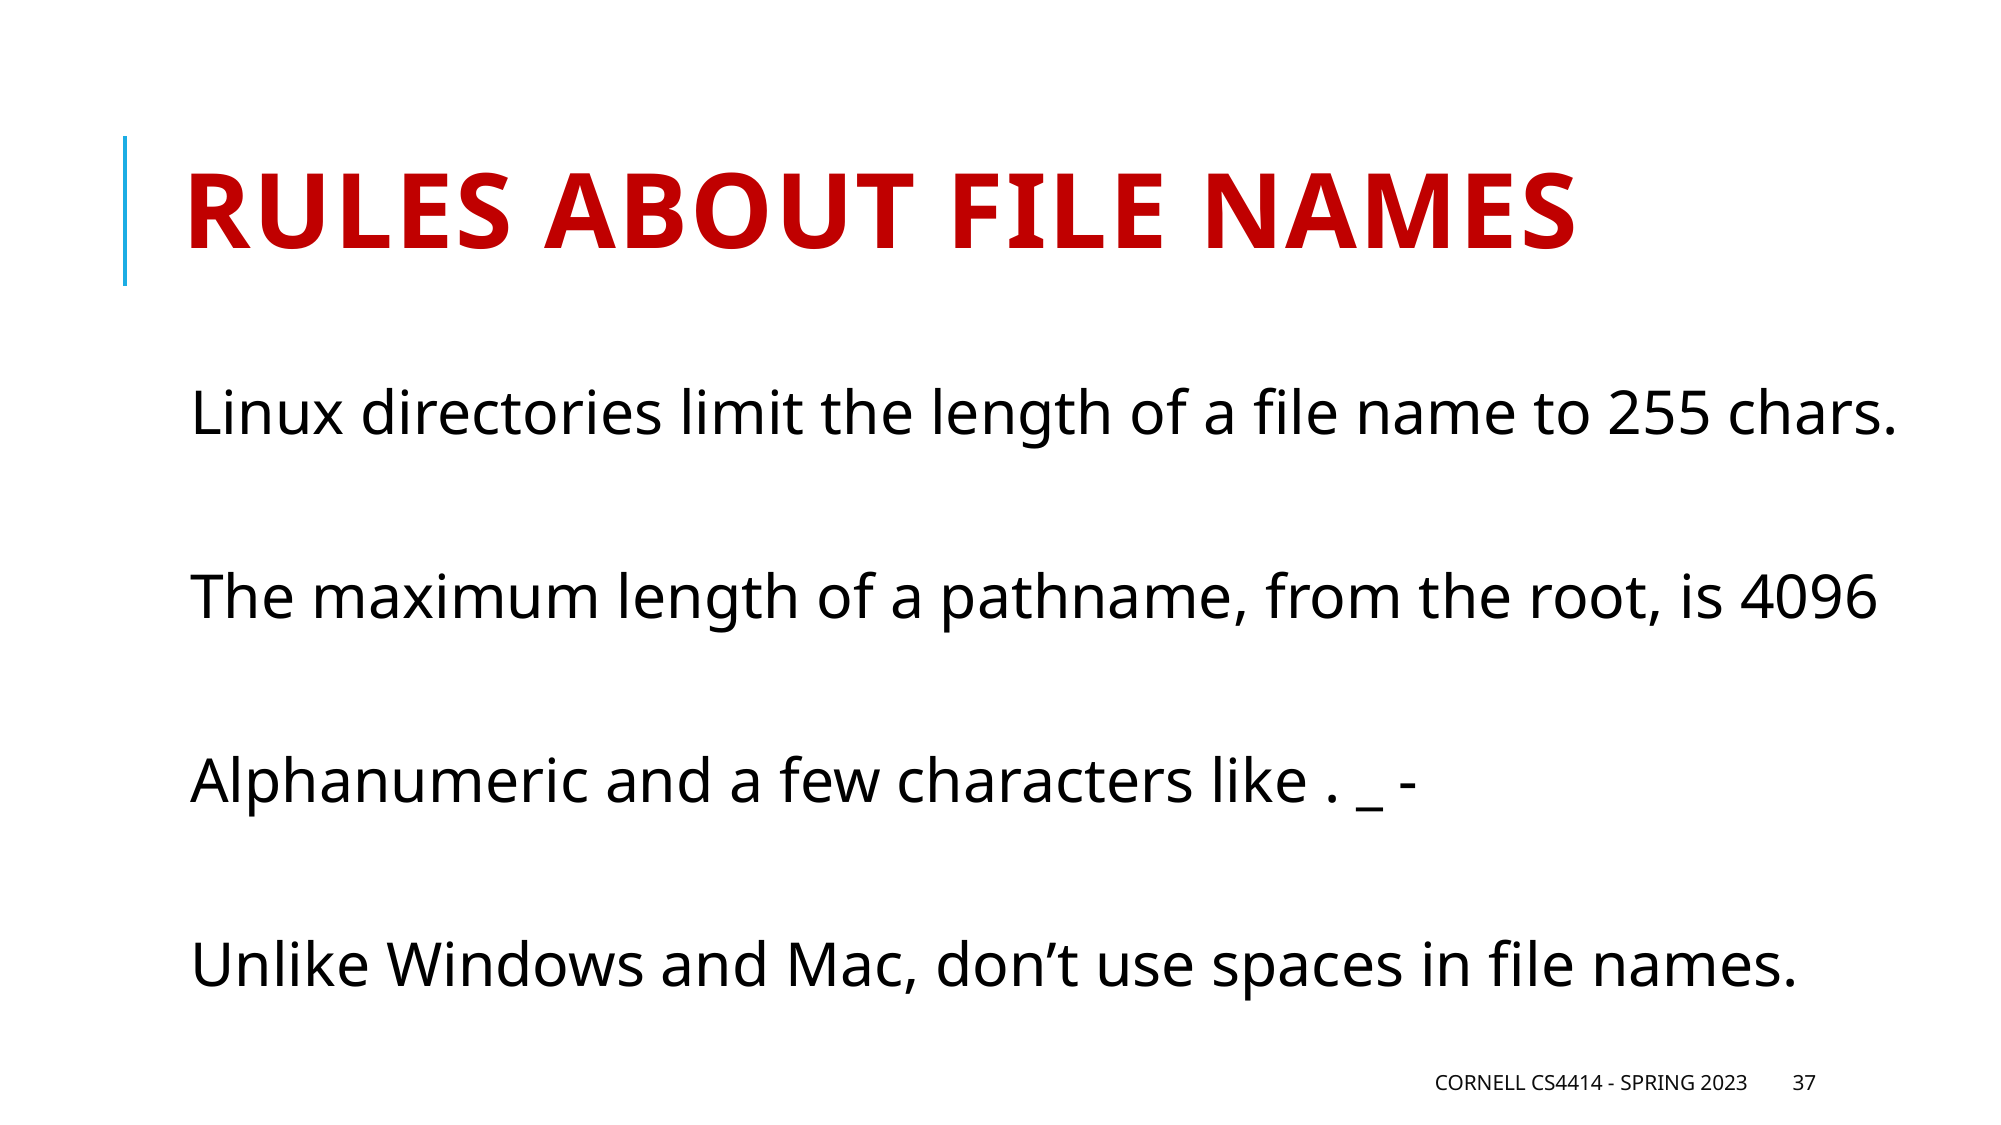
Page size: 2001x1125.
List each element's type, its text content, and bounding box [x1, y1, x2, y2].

list Linux directories limit the length of a file name to 255 chars. The maximum length of a pathname, from the root, is 4096 Alphanumeric and a few characters like . _ - Unlike Windows and Mac, don’t use spaces in file names. [168, 375, 1914, 1035]
slide_number 37 [1777, 1061, 1938, 1107]
title Rules about file names [168, 96, 1914, 342]
footer Cornell CS4414 - Spring 2023 [794, 1061, 1763, 1107]
